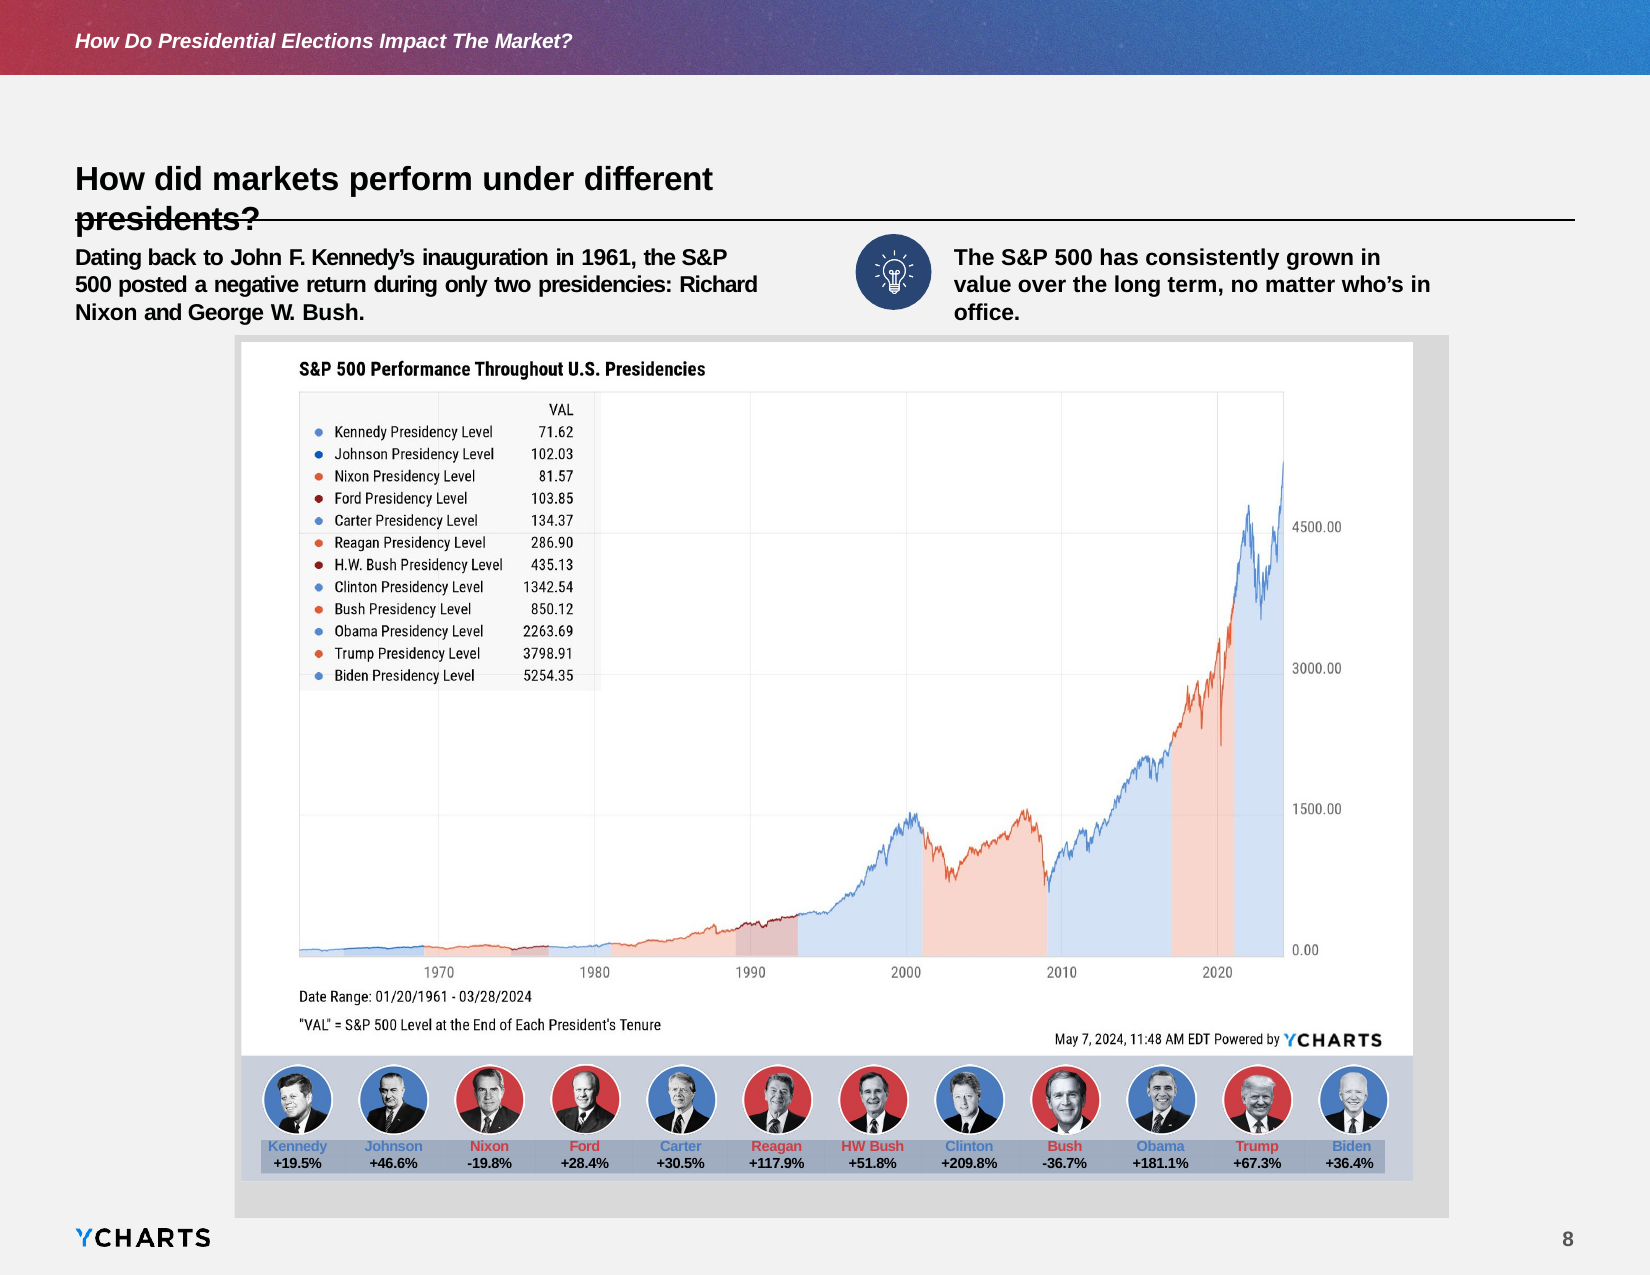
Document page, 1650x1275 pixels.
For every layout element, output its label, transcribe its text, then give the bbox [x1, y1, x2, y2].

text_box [855, 233, 932, 311]
picture [195, 1228, 210, 1247]
picture [158, 1228, 174, 1247]
text_box How did markets perform under different presidents? [72, 154, 907, 237]
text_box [234, 334, 1450, 1219]
picture [135, 1228, 155, 1247]
picture [295, 357, 1390, 1049]
text_box How Do Presidential Elections Impact The Market? [72, 25, 577, 53]
picture [0, 0, 1650, 75]
text_box The S&P 500 has consistently grown in value over the long term, no matter who’s in office. [951, 240, 1439, 325]
picture [75, 1228, 111, 1247]
text_box Dating back to John F. Kennedy’s inauguration in 1961, the S&P 500 posted a negative return during only two presidencies: Richard Nixon and George W. Bush. [72, 240, 768, 325]
slide_number 8 [1556, 1226, 1584, 1275]
